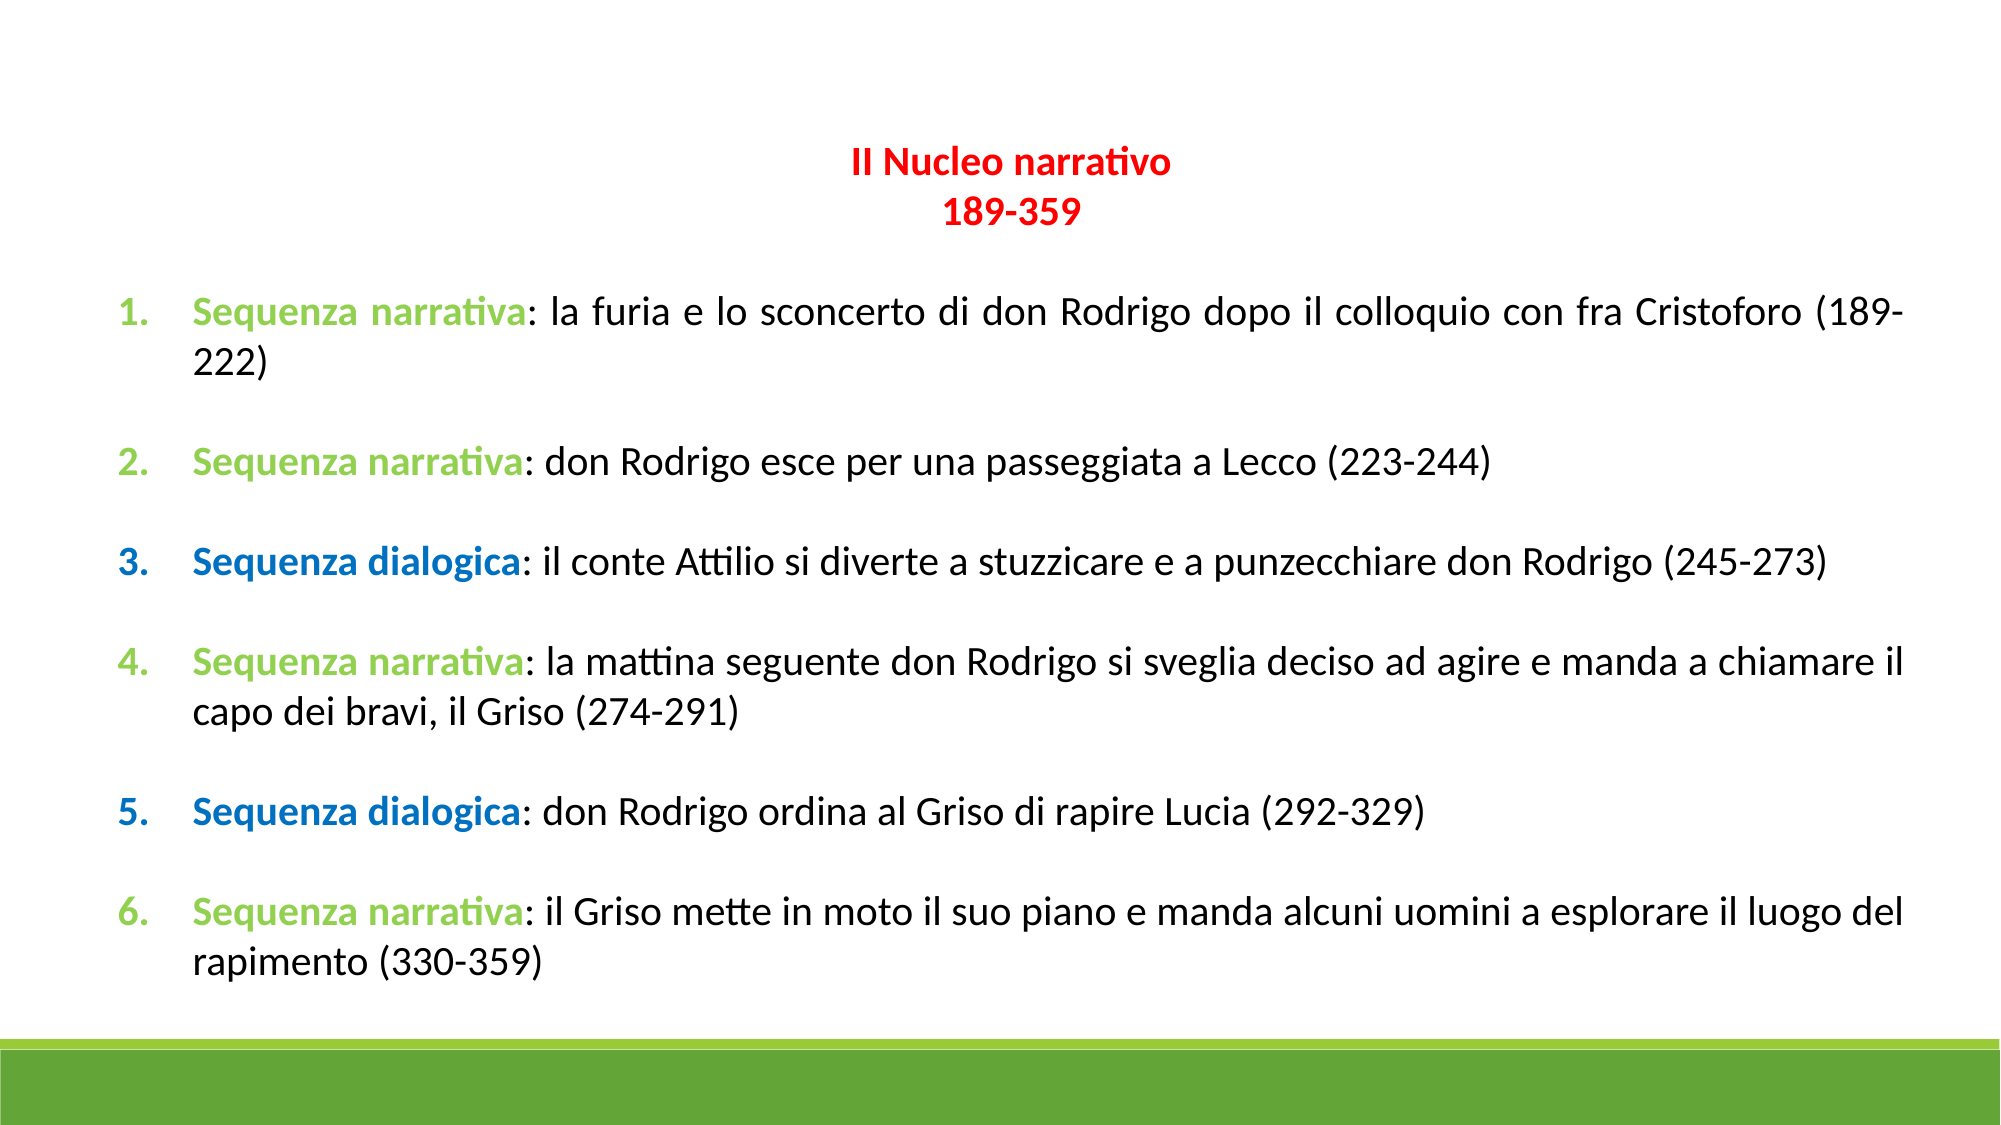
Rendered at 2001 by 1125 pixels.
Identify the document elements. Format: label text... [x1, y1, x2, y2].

text_box II Nucleo narrativo 189-359 Sequenza narrativa: la furia e lo sconcerto di don Rodrigo dopo il colloquio con fra Cristoforo (189-222) Sequenza narrativa: don Rodrigo esce per una passeggiata a Lecco (223-244) Sequenza dialogica: il conte Attilio si diverte a stuzzicare e a punzecchiare don Rodrigo (245-273) Sequenza narrativa: la mattina seguente don Rodrigo si sveglia deciso ad agire e manda a chiamare il capo dei bravi, il Griso (274-291) Sequenza dialogica: don Rodrigo ordina al Griso di rapire Lucia (292-329) Sequenza narrativa: il Griso mette in moto il suo piano e manda alcuni uomini a esplorare il luogo del rapimento (330-359) [102, 126, 1920, 992]
